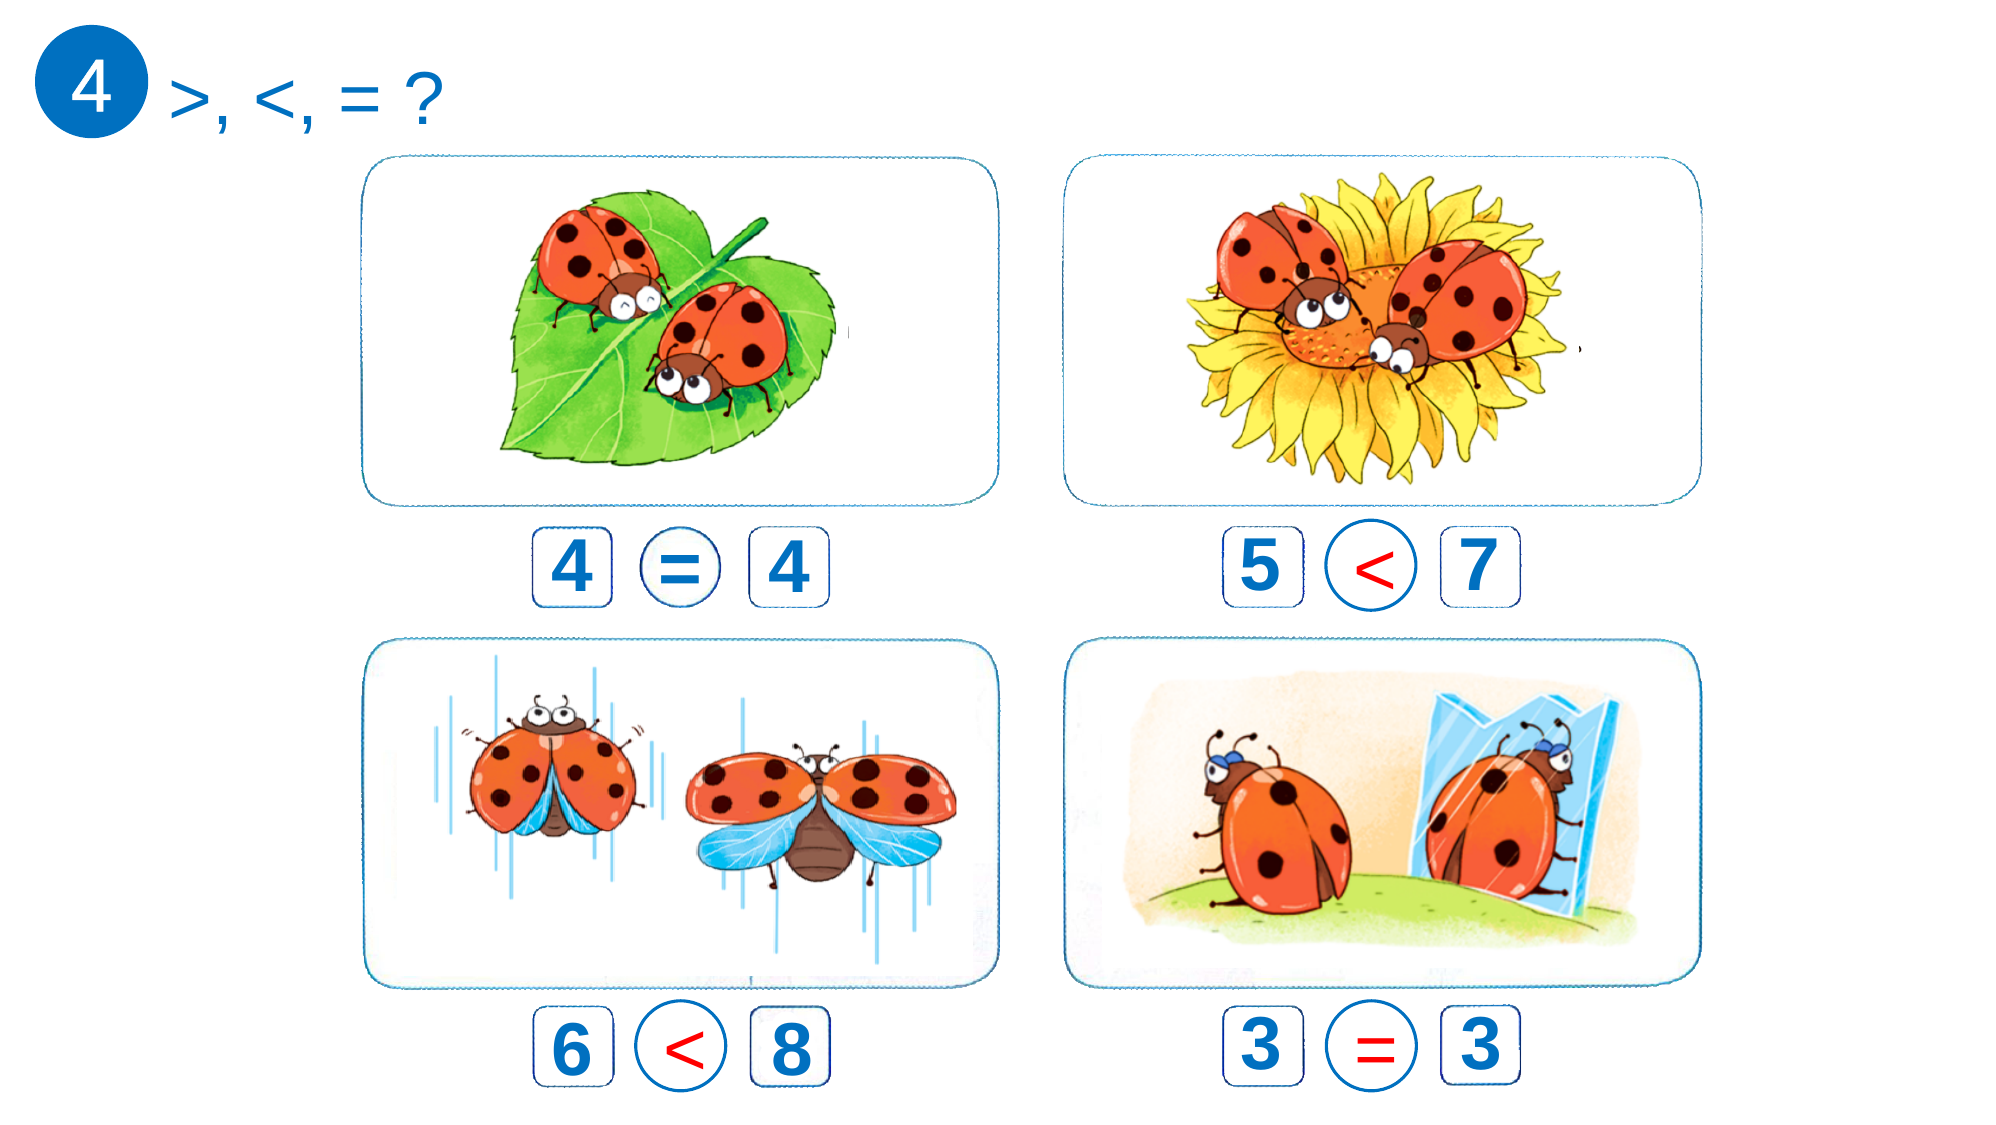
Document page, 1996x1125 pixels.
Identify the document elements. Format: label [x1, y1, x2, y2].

text_box [34, 24, 1873, 149]
picture [317, 143, 1709, 1123]
